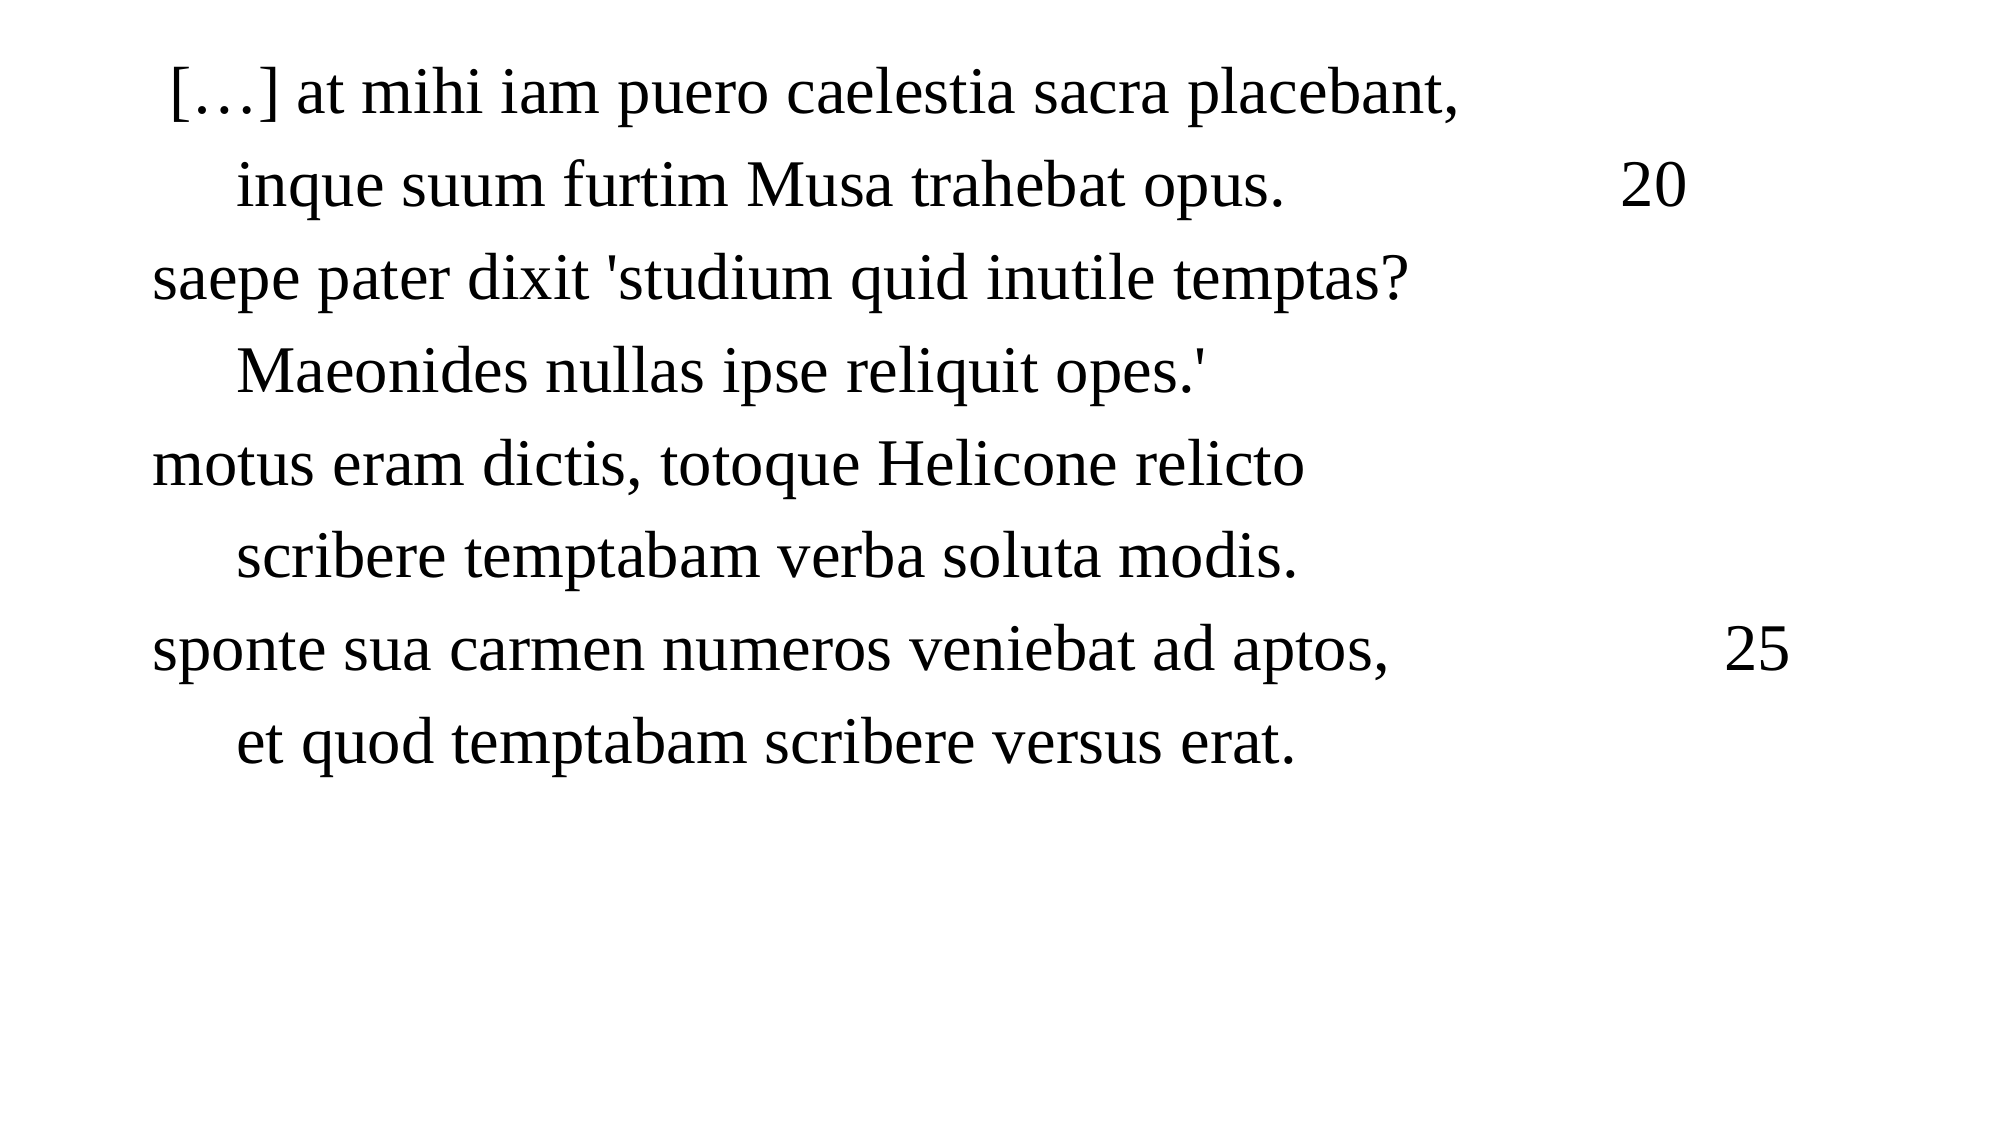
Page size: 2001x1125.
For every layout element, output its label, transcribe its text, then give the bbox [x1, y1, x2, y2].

list […] at mihi iam puero caelestia sacra placebant, inque suum furtim Musa trahebat opus. 20 saepe pater dixit 'studium quid inutile temptas? Maeonides nullas ipse reliquit opes.' motus eram dictis, totoque Helicone relicto scribere temptabam verba soluta modis. sponte sua carmen numeros veniebat ad aptos, 25 et quod temptabam scribere versus erat. [137, 48, 1863, 1014]
